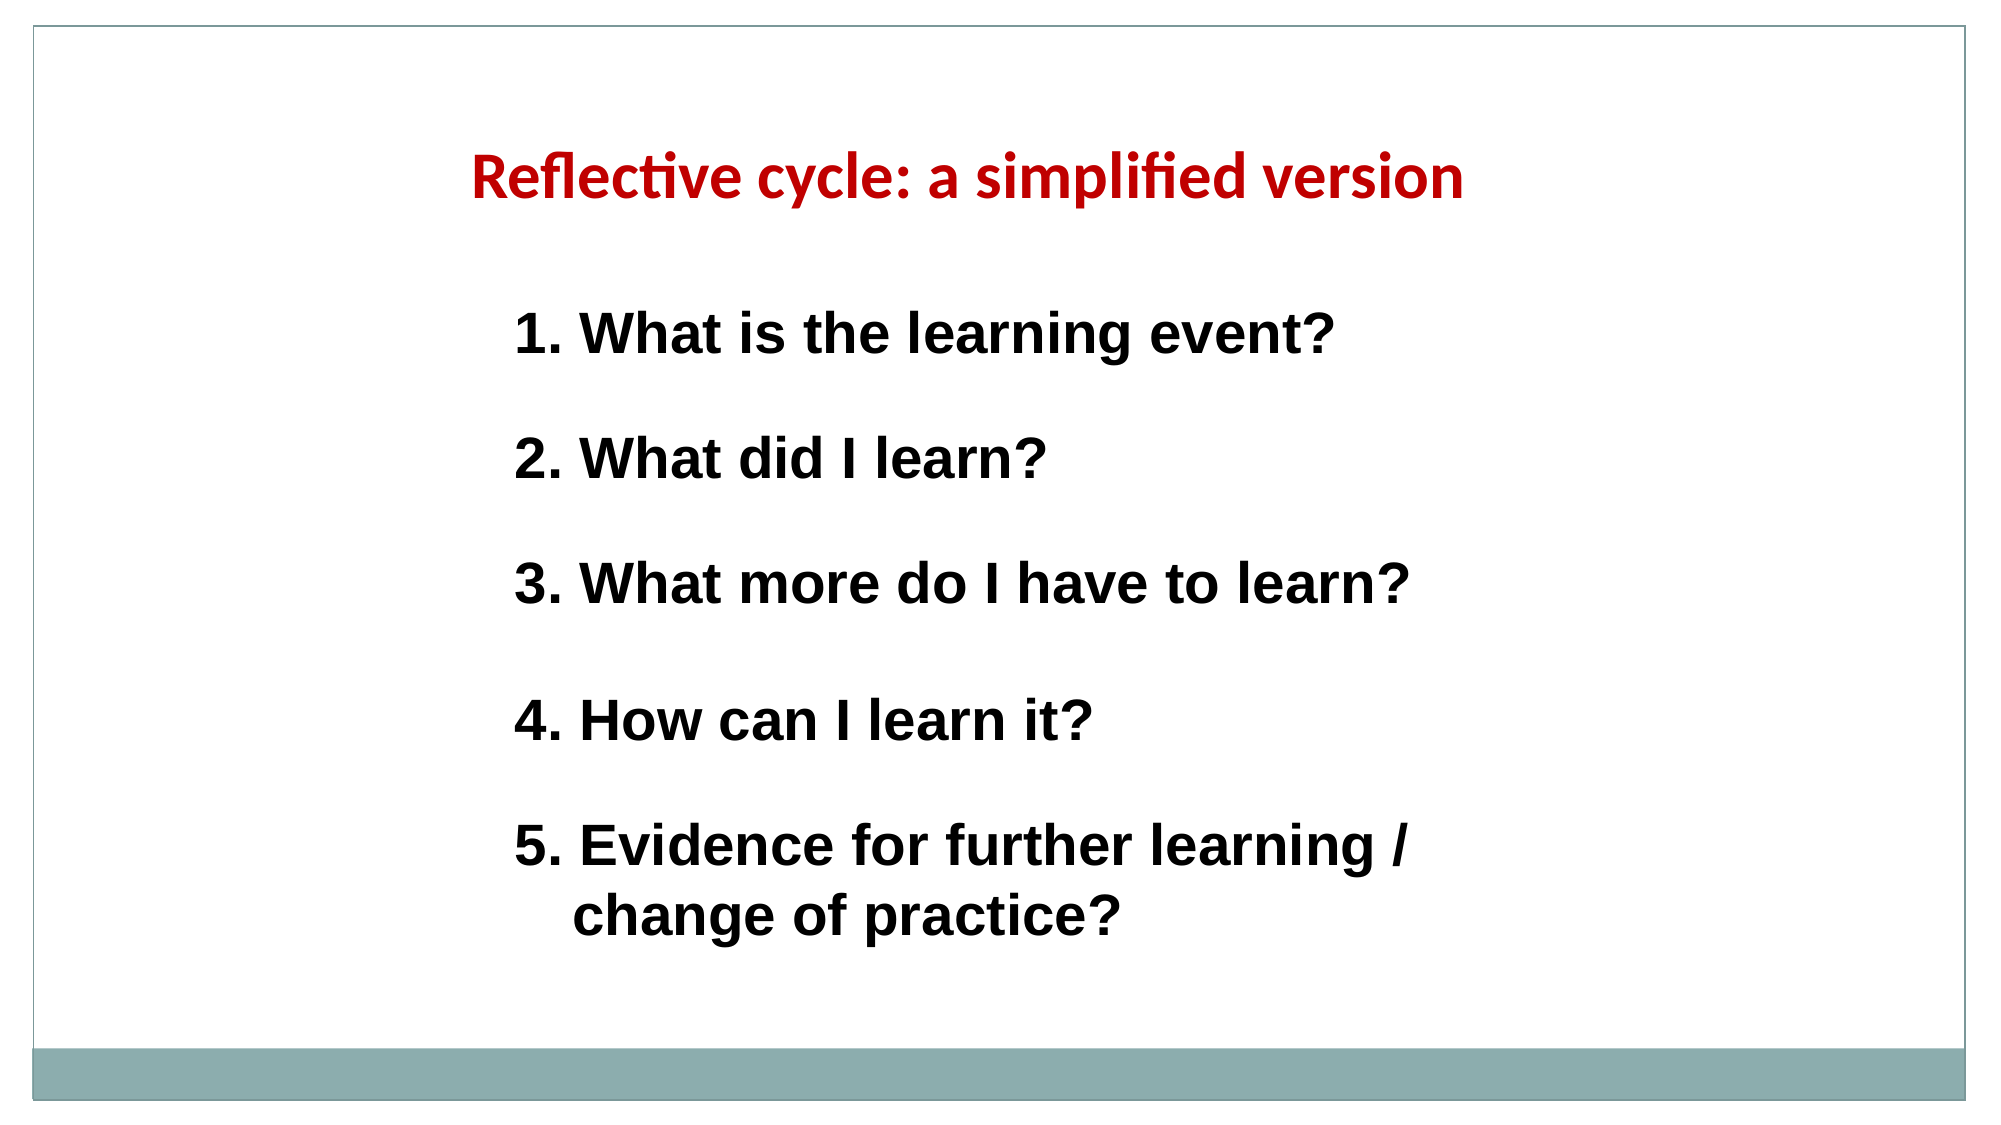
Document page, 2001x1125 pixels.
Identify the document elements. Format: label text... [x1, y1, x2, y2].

text_box Reflective cycle: a simplified version [350, 124, 1588, 220]
text_box 5. Evidence for further learning / change of practice? [499, 799, 1633, 955]
text_box 4. How can I learn it? [499, 675, 1463, 760]
text_box 2. What did I learn? [499, 412, 1263, 498]
text_box 1. What is the learning event? [500, 287, 1610, 373]
text_box 3. What more do I have to learn? [500, 537, 1586, 623]
